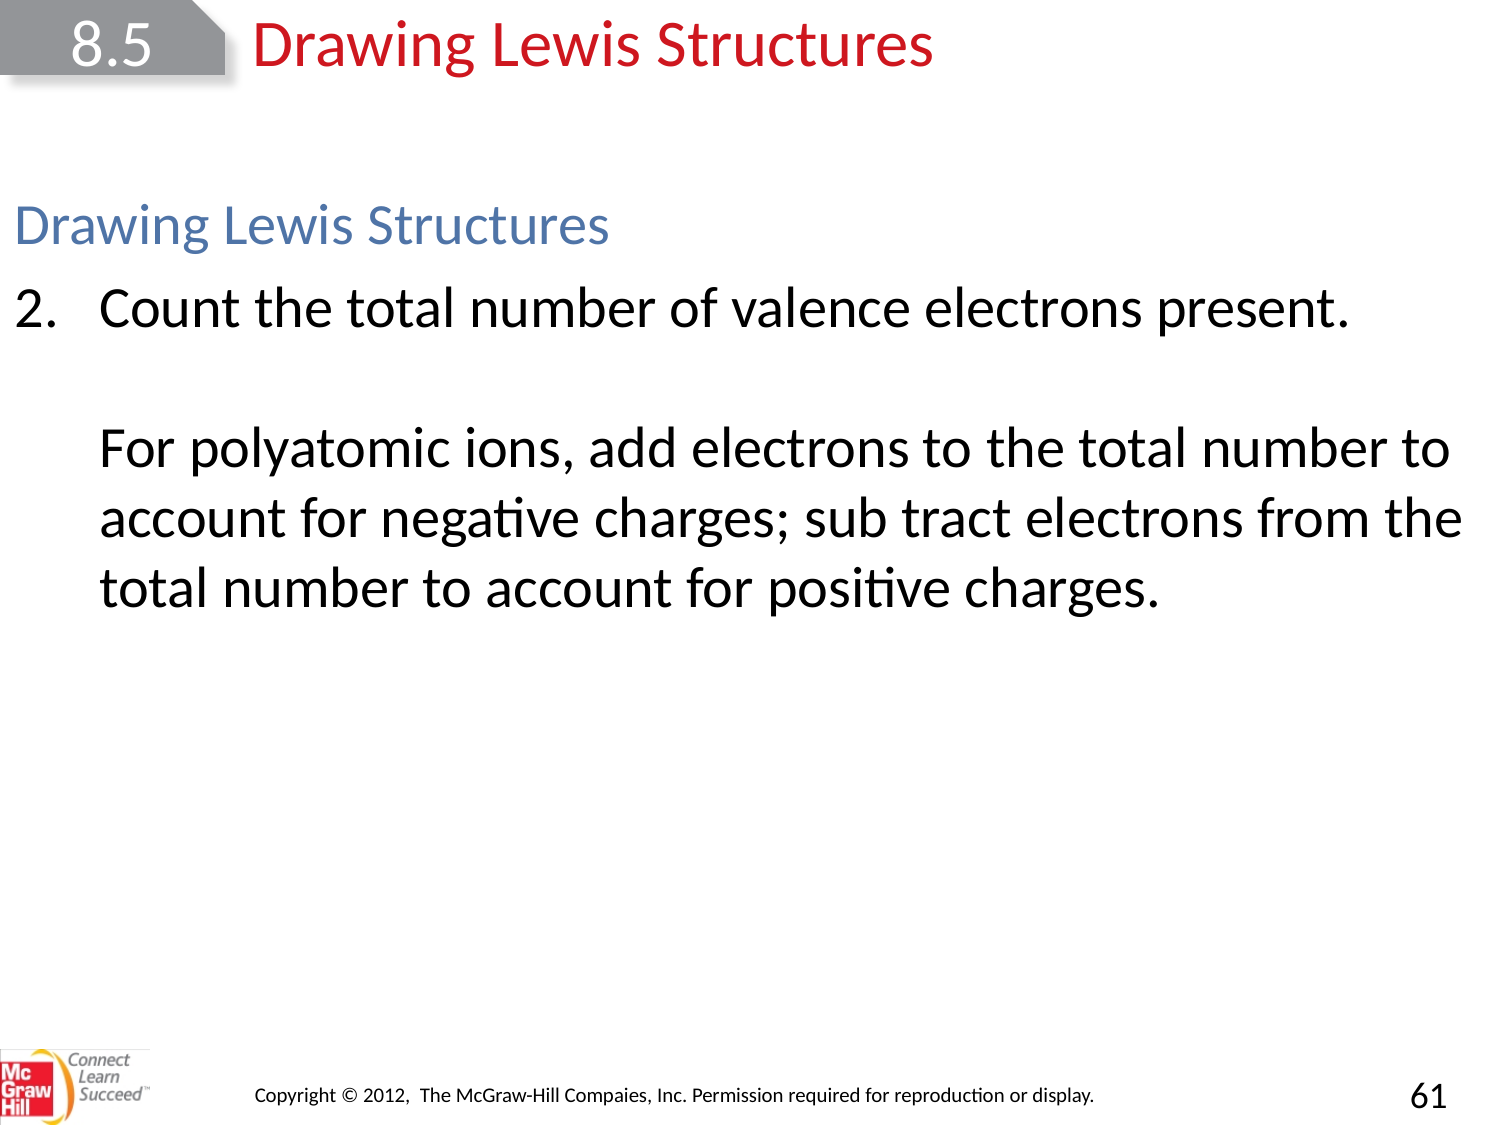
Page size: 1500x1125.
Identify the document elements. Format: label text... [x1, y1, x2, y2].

list Drawing Lewis Structures [0, 178, 1500, 259]
list Copyright © 2012, The McGraw-Hill Compaies, Inc. Permission required for reproduction or display. [187, 1074, 1163, 1113]
list 61 [1212, 1074, 1463, 1113]
list 8.5 [0, 0, 225, 73]
list Drawing Lewis Structures [237, 0, 1500, 178]
text_box Count the total number of valence electrons present. For polyatomic ions, add electrons to the total number to account for negative charges; sub tract electrons from the total number to account for positive charges. [0, 261, 1500, 626]
picture [0, 1049, 150, 1125]
